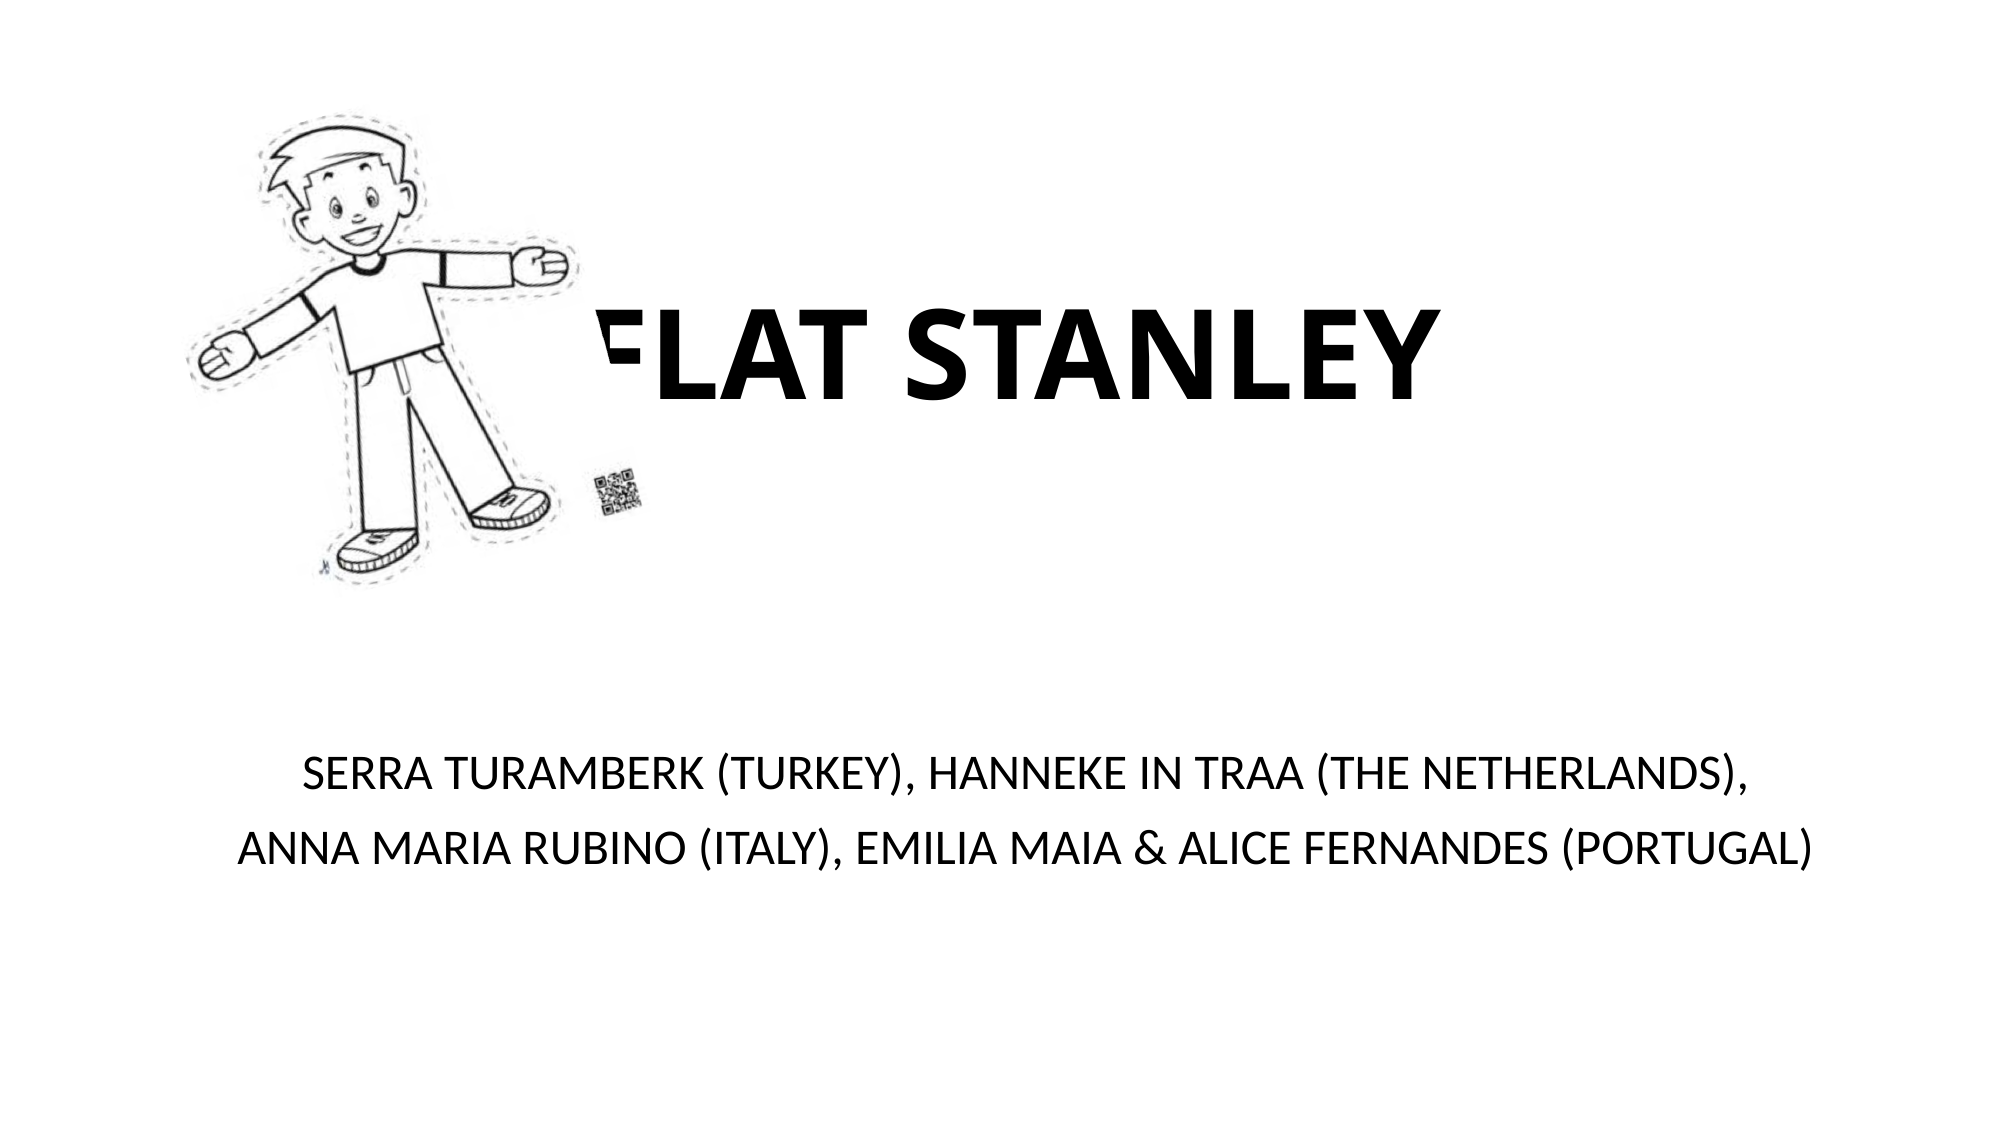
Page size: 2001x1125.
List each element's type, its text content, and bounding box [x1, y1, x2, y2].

subtitle SERRA TURAMBERK (TURKEY), HANNEKE IN TRAA (THE NETHERLANDS), ANNA MARIA RUBINO (ITALY), EMILIA MAIA & ALICE FERNANDES (PORTUGAL) [209, 739, 1843, 1011]
picture [134, 61, 650, 619]
title FLAT STANLEY [261, 42, 1762, 435]
